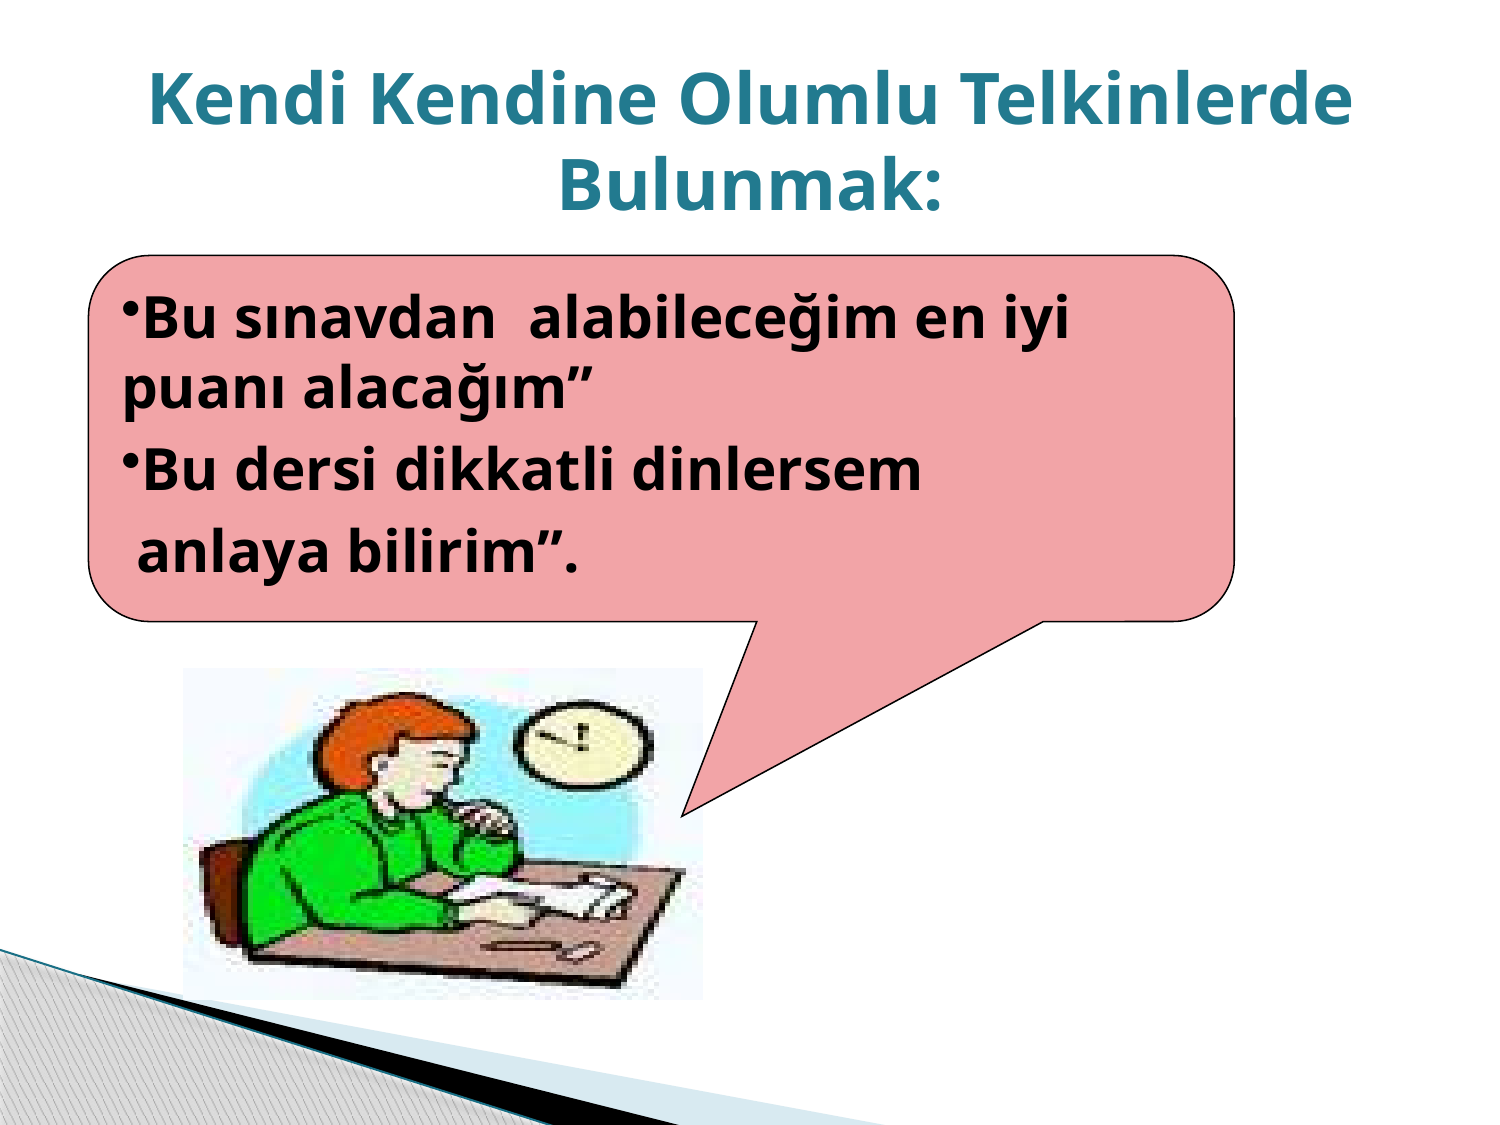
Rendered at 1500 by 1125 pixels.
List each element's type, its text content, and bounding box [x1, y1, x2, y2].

text_box Bu sınavdan alabileceğim en iyi puanı alacağım” Bu dersi dikkatli dinlersem anlaya bilirim”. [88, 255, 1235, 803]
picture [182, 668, 704, 1000]
title Kendi Kendine Olumlu Telkinlerde Bulunmak: [75, 45, 1425, 233]
